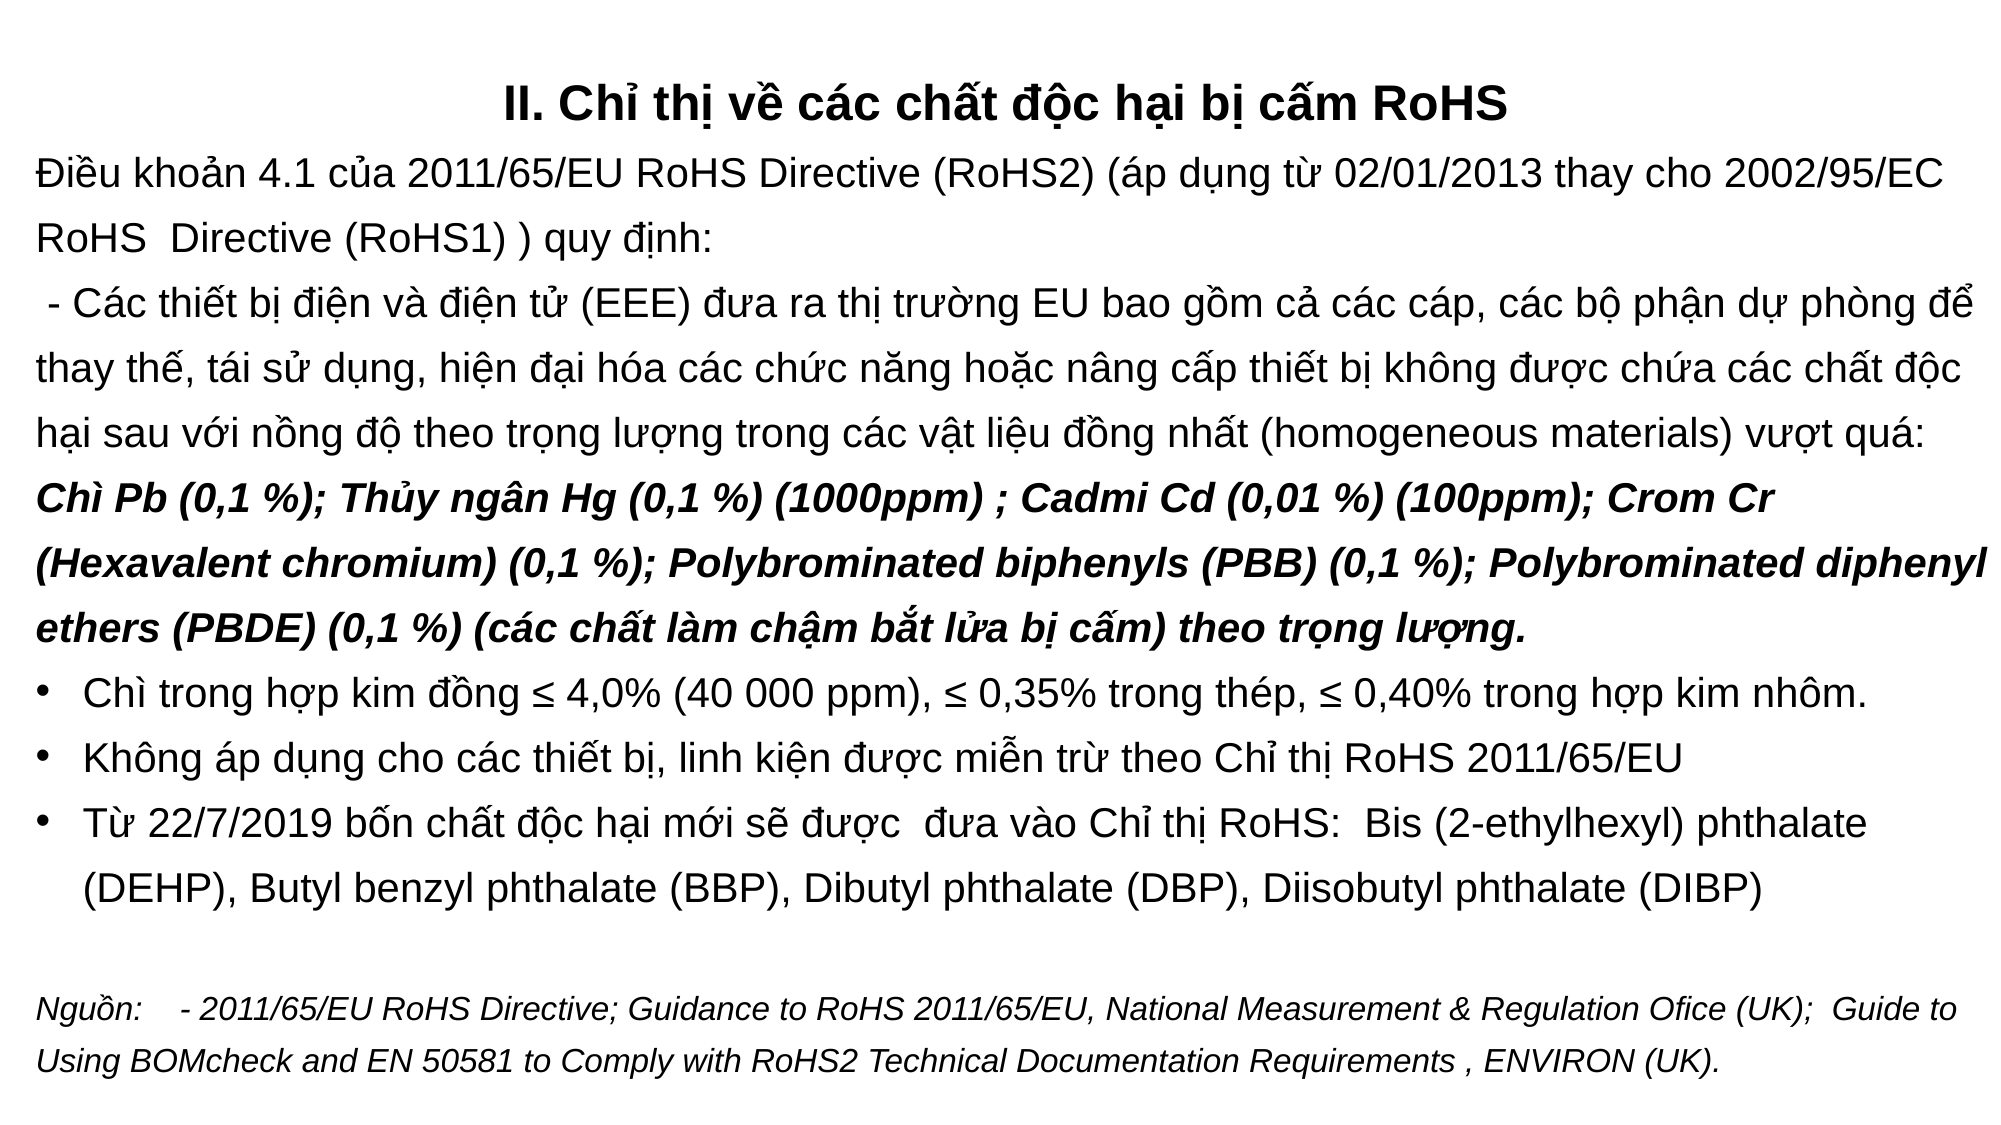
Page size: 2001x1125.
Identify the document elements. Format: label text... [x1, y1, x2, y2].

text_box II. Chỉ thị về các chất độc hại bị cấm RoHS Điều khoản 4.1 của 2011/65/EU RoHS Directive (RoHS2) (áp dụng từ 02/01/2013 thay cho 2002/95/EC RoHS Directive (RoHS1) ) quy định: - Các thiết bị điện và điện tử (EEE) đưa ra thị trường EU bao gồm cả các cáp, các bộ phận dự phòng để thay thế, tái sử dụng, hiện đại hóa các chức năng hoặc nâng cấp thiết bị không được chứa các chất độc hại sau với nồng độ theo trọng lượng trong các vật liệu đồng nhất (homogeneous materials) vượt quá: Chì Pb (0,1 %); Thủy ngân Hg (0,1 %) (1000ppm) ; Cadmi Cd (0,01 %) (100ppm); Crom Cr (Hexavalent chromium) (0,1 %); Polybrominated biphenyls (PBB) (0,1 %); Polybrominated diphenyl ethers (PBDE) (0,1 %) (các chất làm chậm bắt lửa bị cấm) theo trọng lượng. Chì trong hợp kim đồng ≤ 4,0% (40 000 ppm), ≤ 0,35% trong thép, ≤ 0,40% trong hợp kim nhôm. Không áp dụng cho các thiết bị, linh kiện được miễn trừ theo Chỉ thị RoHS 2011/65/EU Từ 22/7/2019 bốn chất độc hại mới sẽ được đưa vào Chỉ thị RoHS: Bis (2-ethylhexyl) phthalate (DEHP), Butyl benzyl phthalate (BBP), Dibutyl phthalate (DBP), Diisobutyl phthalate (DIBP) Nguồn: - 2011/65/EU RoHS Directive; Guidance to RoHS 2011/65/EU, National Measurement & Regulation Ofice (UK); Guide to Using BOMcheck and EN 50581 to Comply with RoHS2 Technical Documentation Requirements , ENVIRON (UK). [20, 32, 2000, 1125]
